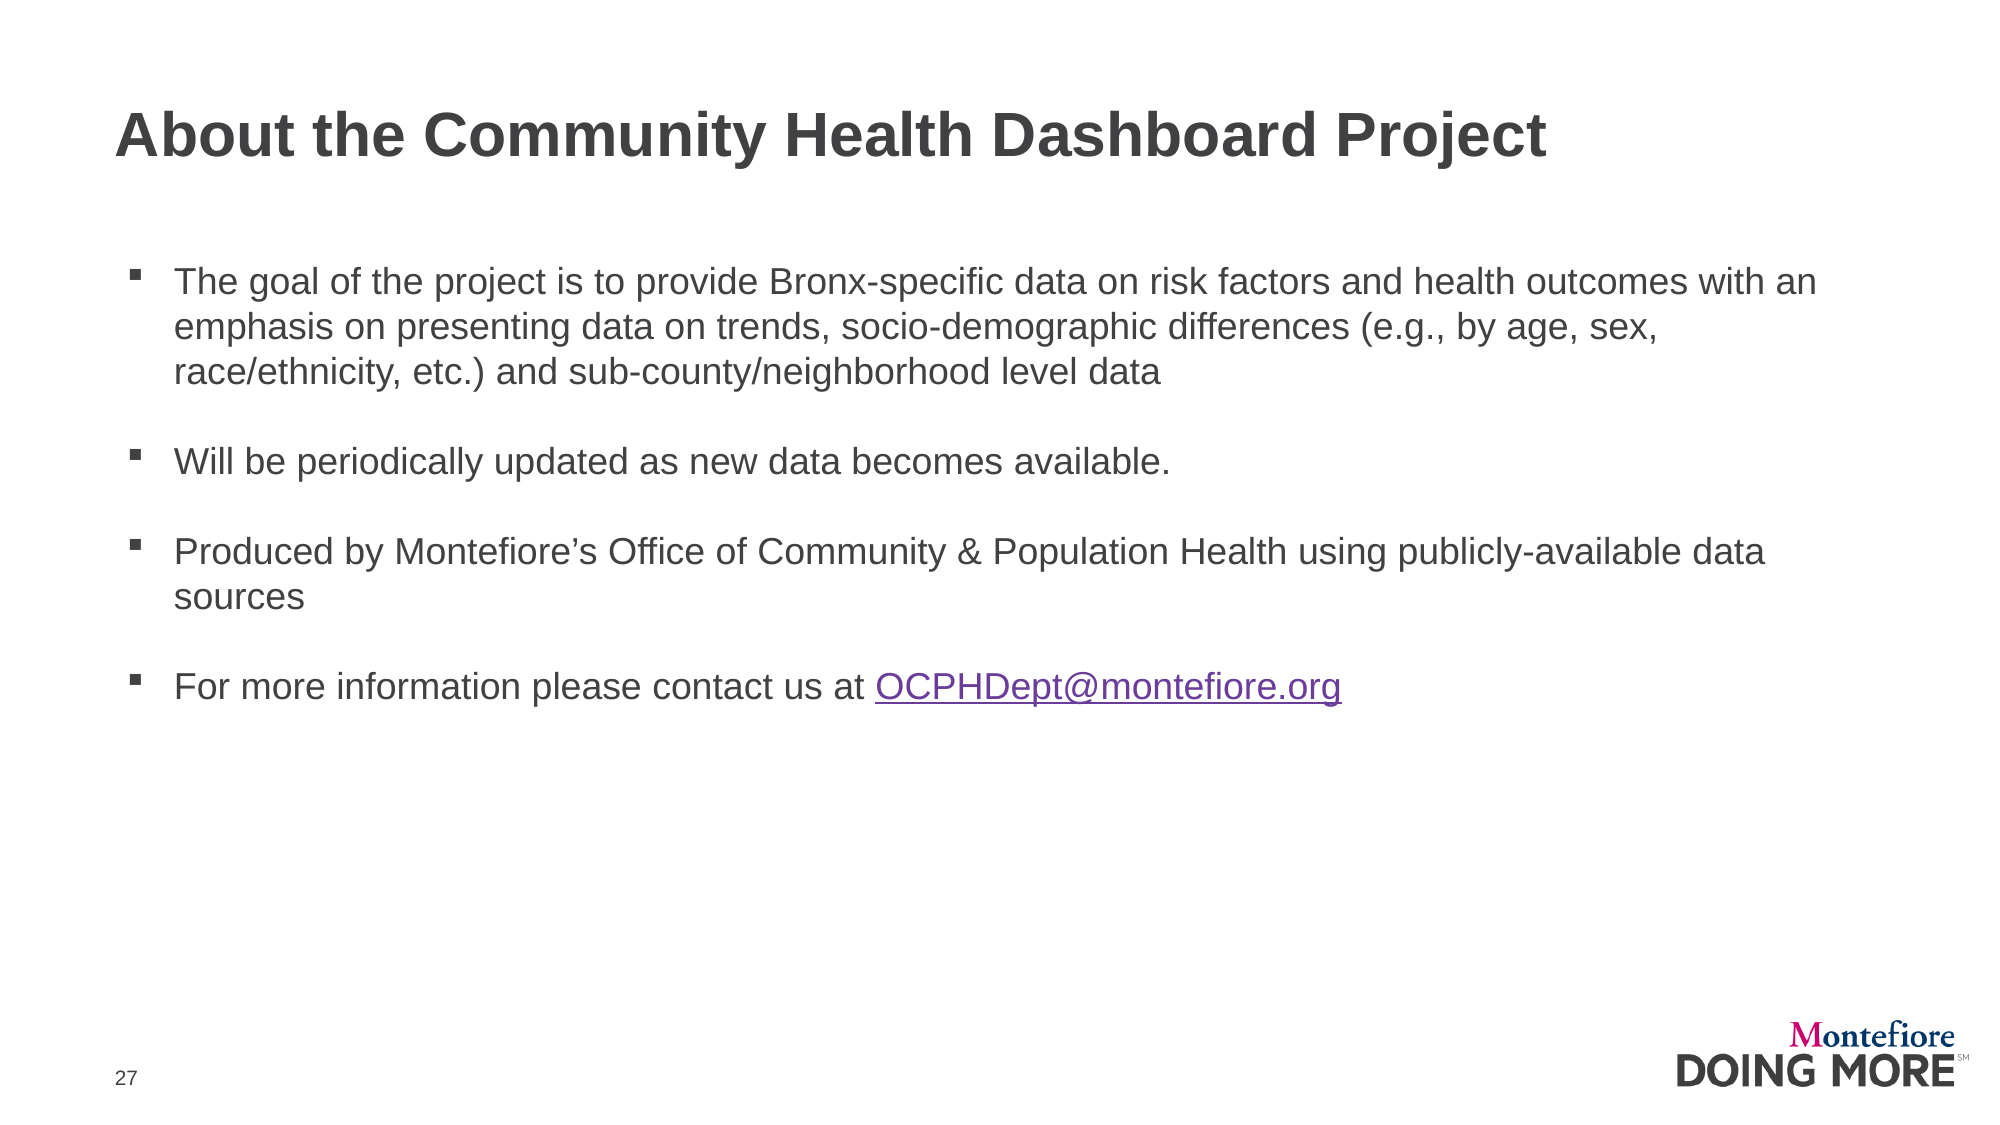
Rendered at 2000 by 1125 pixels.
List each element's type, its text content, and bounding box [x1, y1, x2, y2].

title About the Community Health Dashboard Project [99, 100, 1900, 177]
text_box The goal of the project is to provide Bronx-specific data on risk factors and health outcomes with an emphasis on presenting data on trends, socio-demographic differences (e.g., by age, sex, race/ethnicity, etc.) and sub-county/neighborhood level data Will be periodically updated as new data becomes available. Produced by Montefiore’s Office of Community & Population Health using publicly-available data sources For more information please contact us at OCPHDept@montefiore.org [112, 249, 1838, 760]
